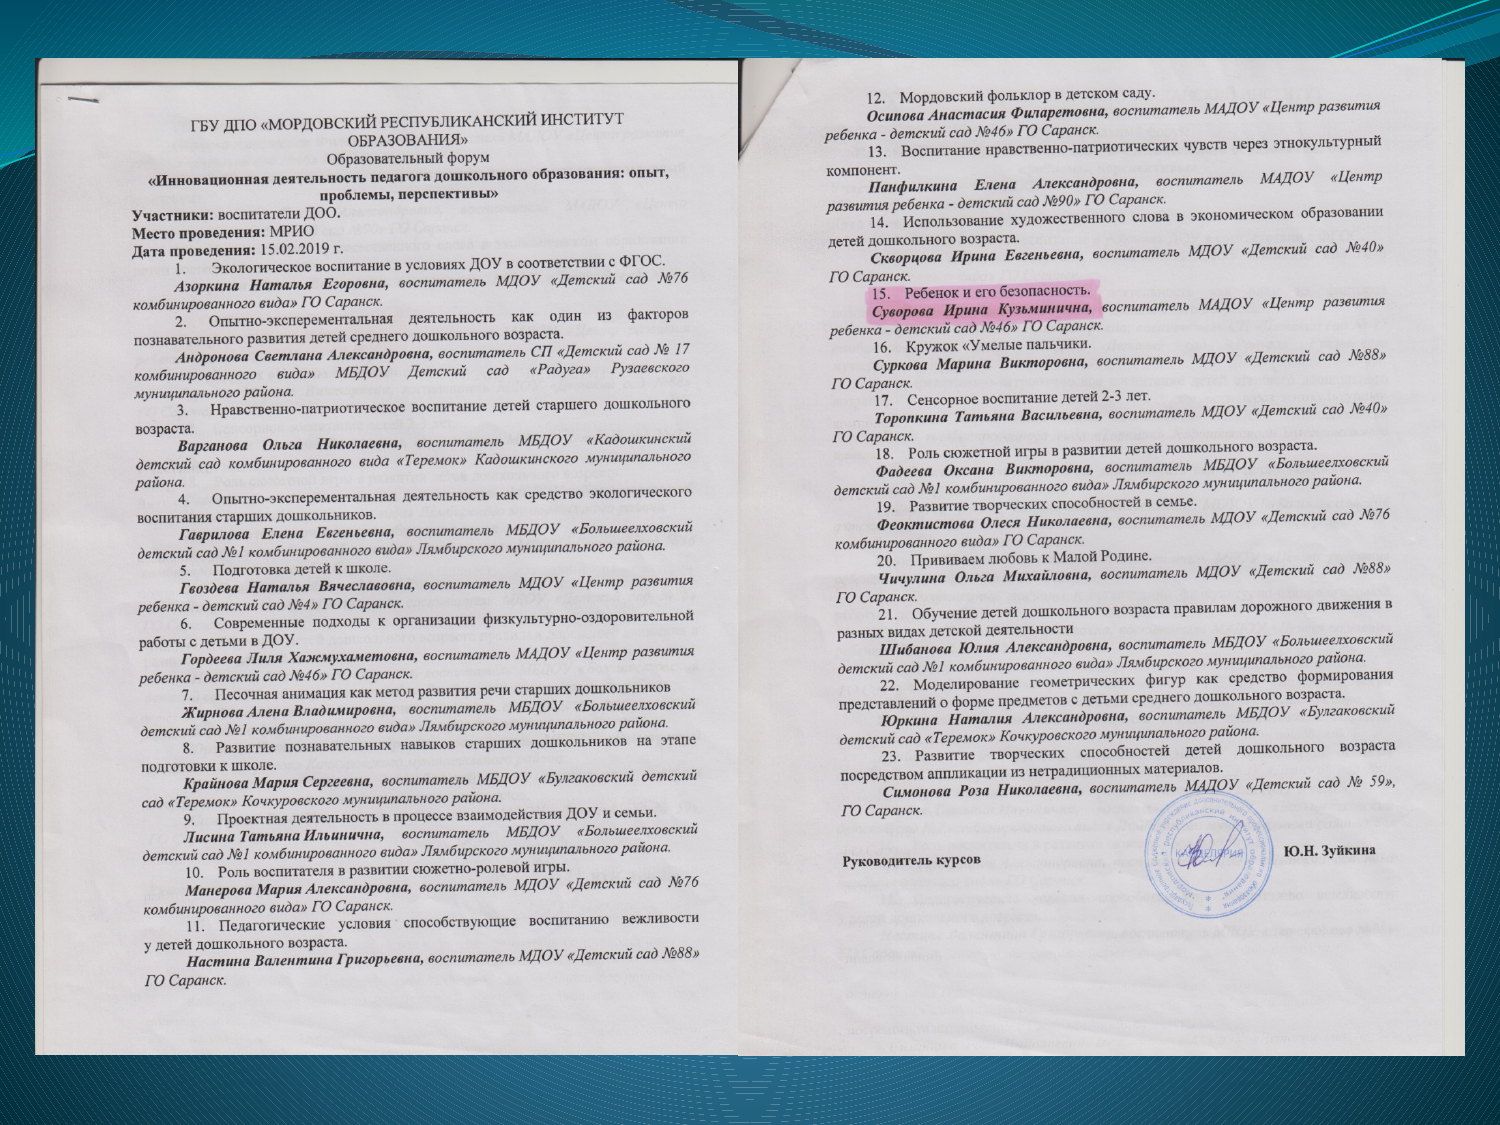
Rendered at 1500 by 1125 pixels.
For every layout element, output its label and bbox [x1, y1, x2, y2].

picture [34, 58, 1466, 1057]
